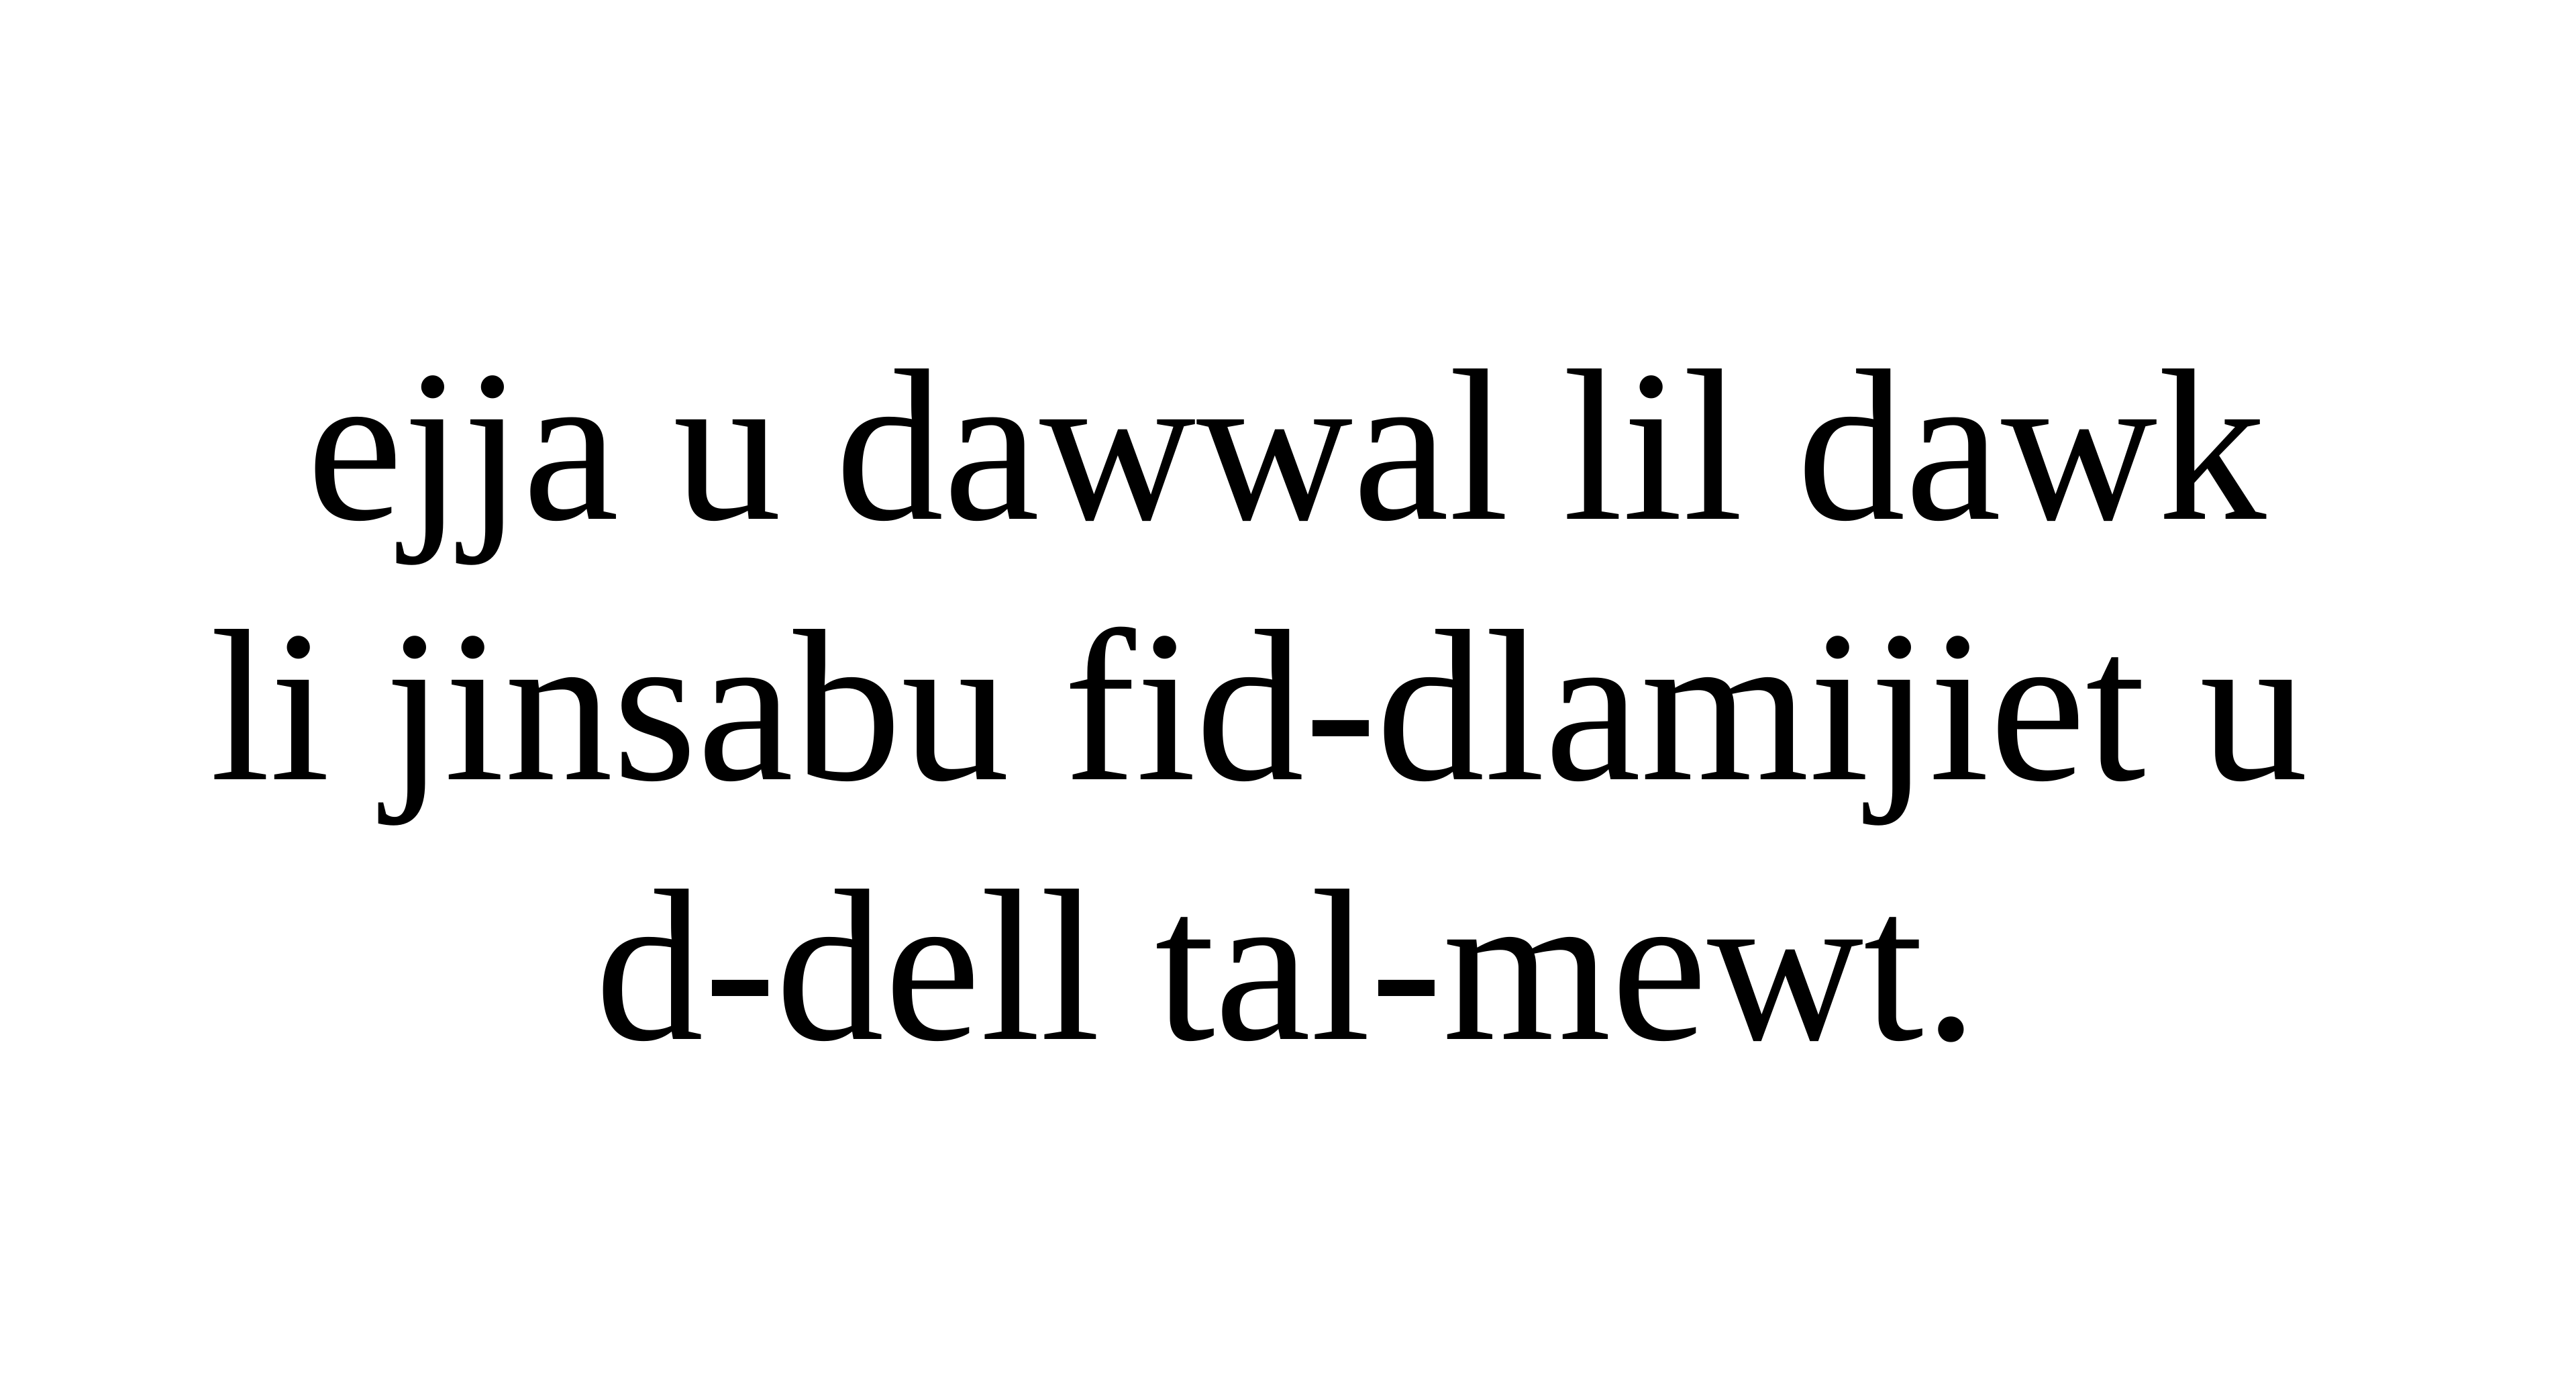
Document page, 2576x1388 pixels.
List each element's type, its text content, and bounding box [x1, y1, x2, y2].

text_box ejja u dawwal lil dawk li jinsabu fid-dlamijiet u d-dell tal-mewt. [0, 295, 2576, 1091]
